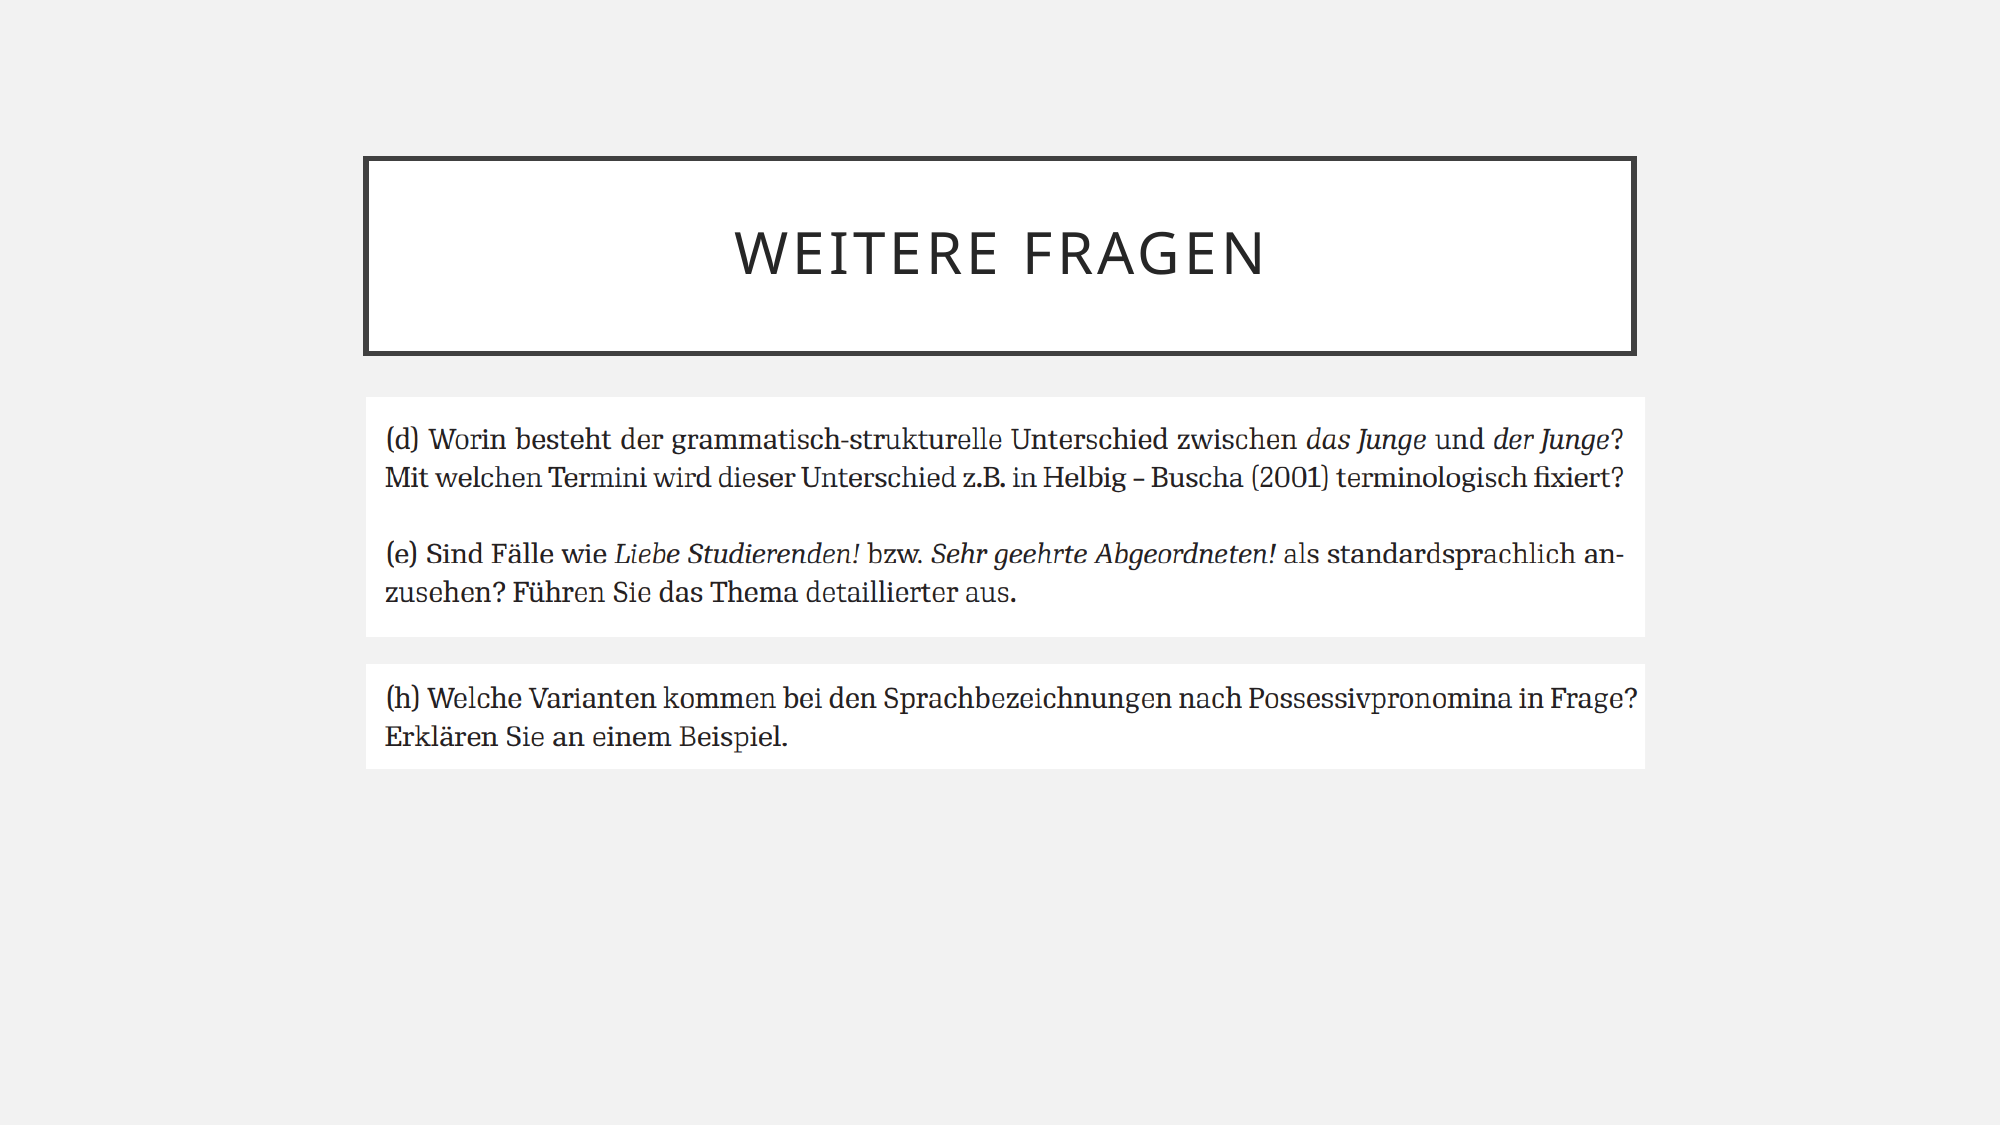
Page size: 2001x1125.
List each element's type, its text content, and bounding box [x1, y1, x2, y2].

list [365, 397, 1646, 637]
title Weitere Fragen [363, 156, 1637, 356]
picture [365, 664, 1646, 769]
